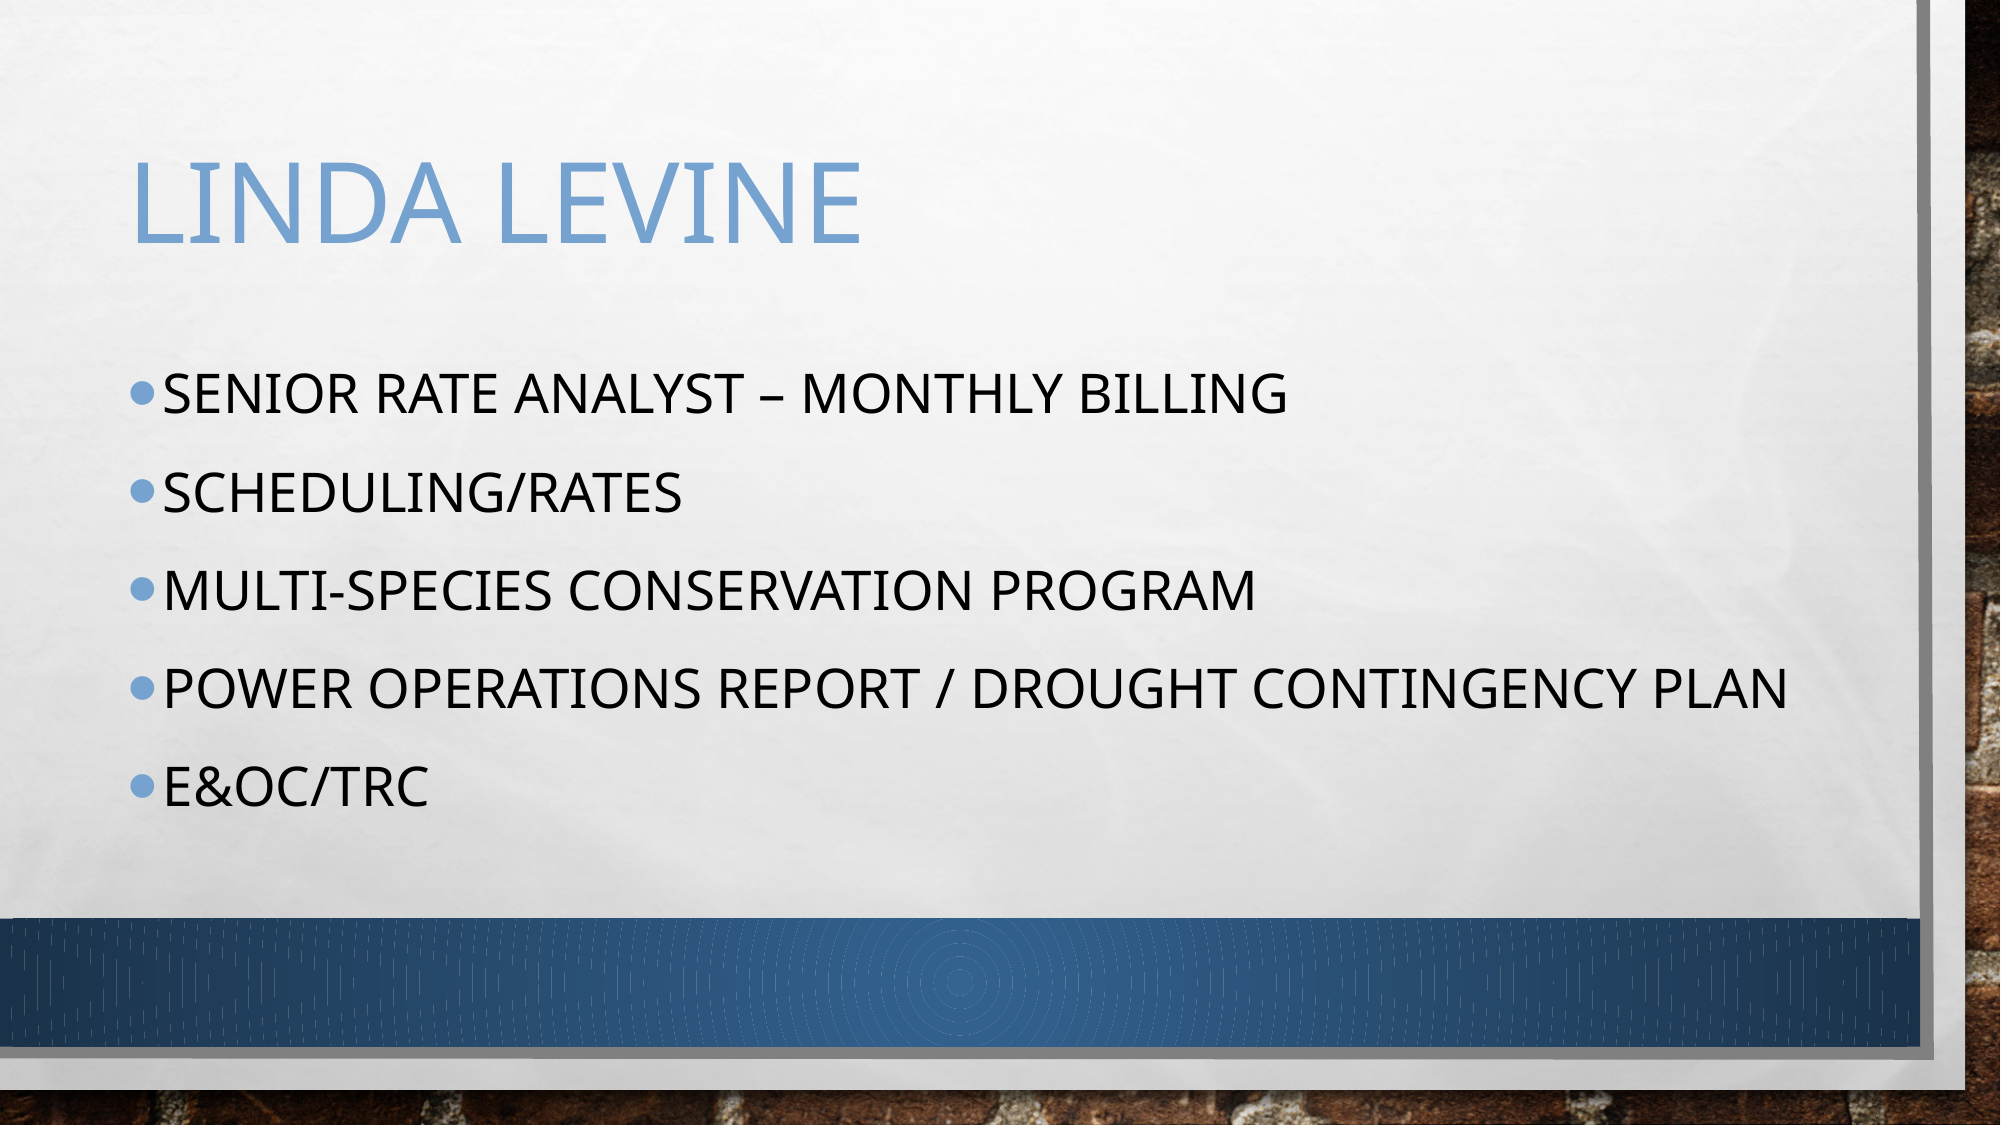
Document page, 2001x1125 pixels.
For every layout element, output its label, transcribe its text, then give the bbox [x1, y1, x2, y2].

title Linda Levine [112, 112, 1818, 302]
picture [0, 0, 2000, 1125]
list Senior Rate Analyst – Monthly Billing Scheduling/rates Multi-Species Conservation Program Power Operations Report / Drought Contingency Plan E&OC/TRC [112, 338, 1818, 882]
